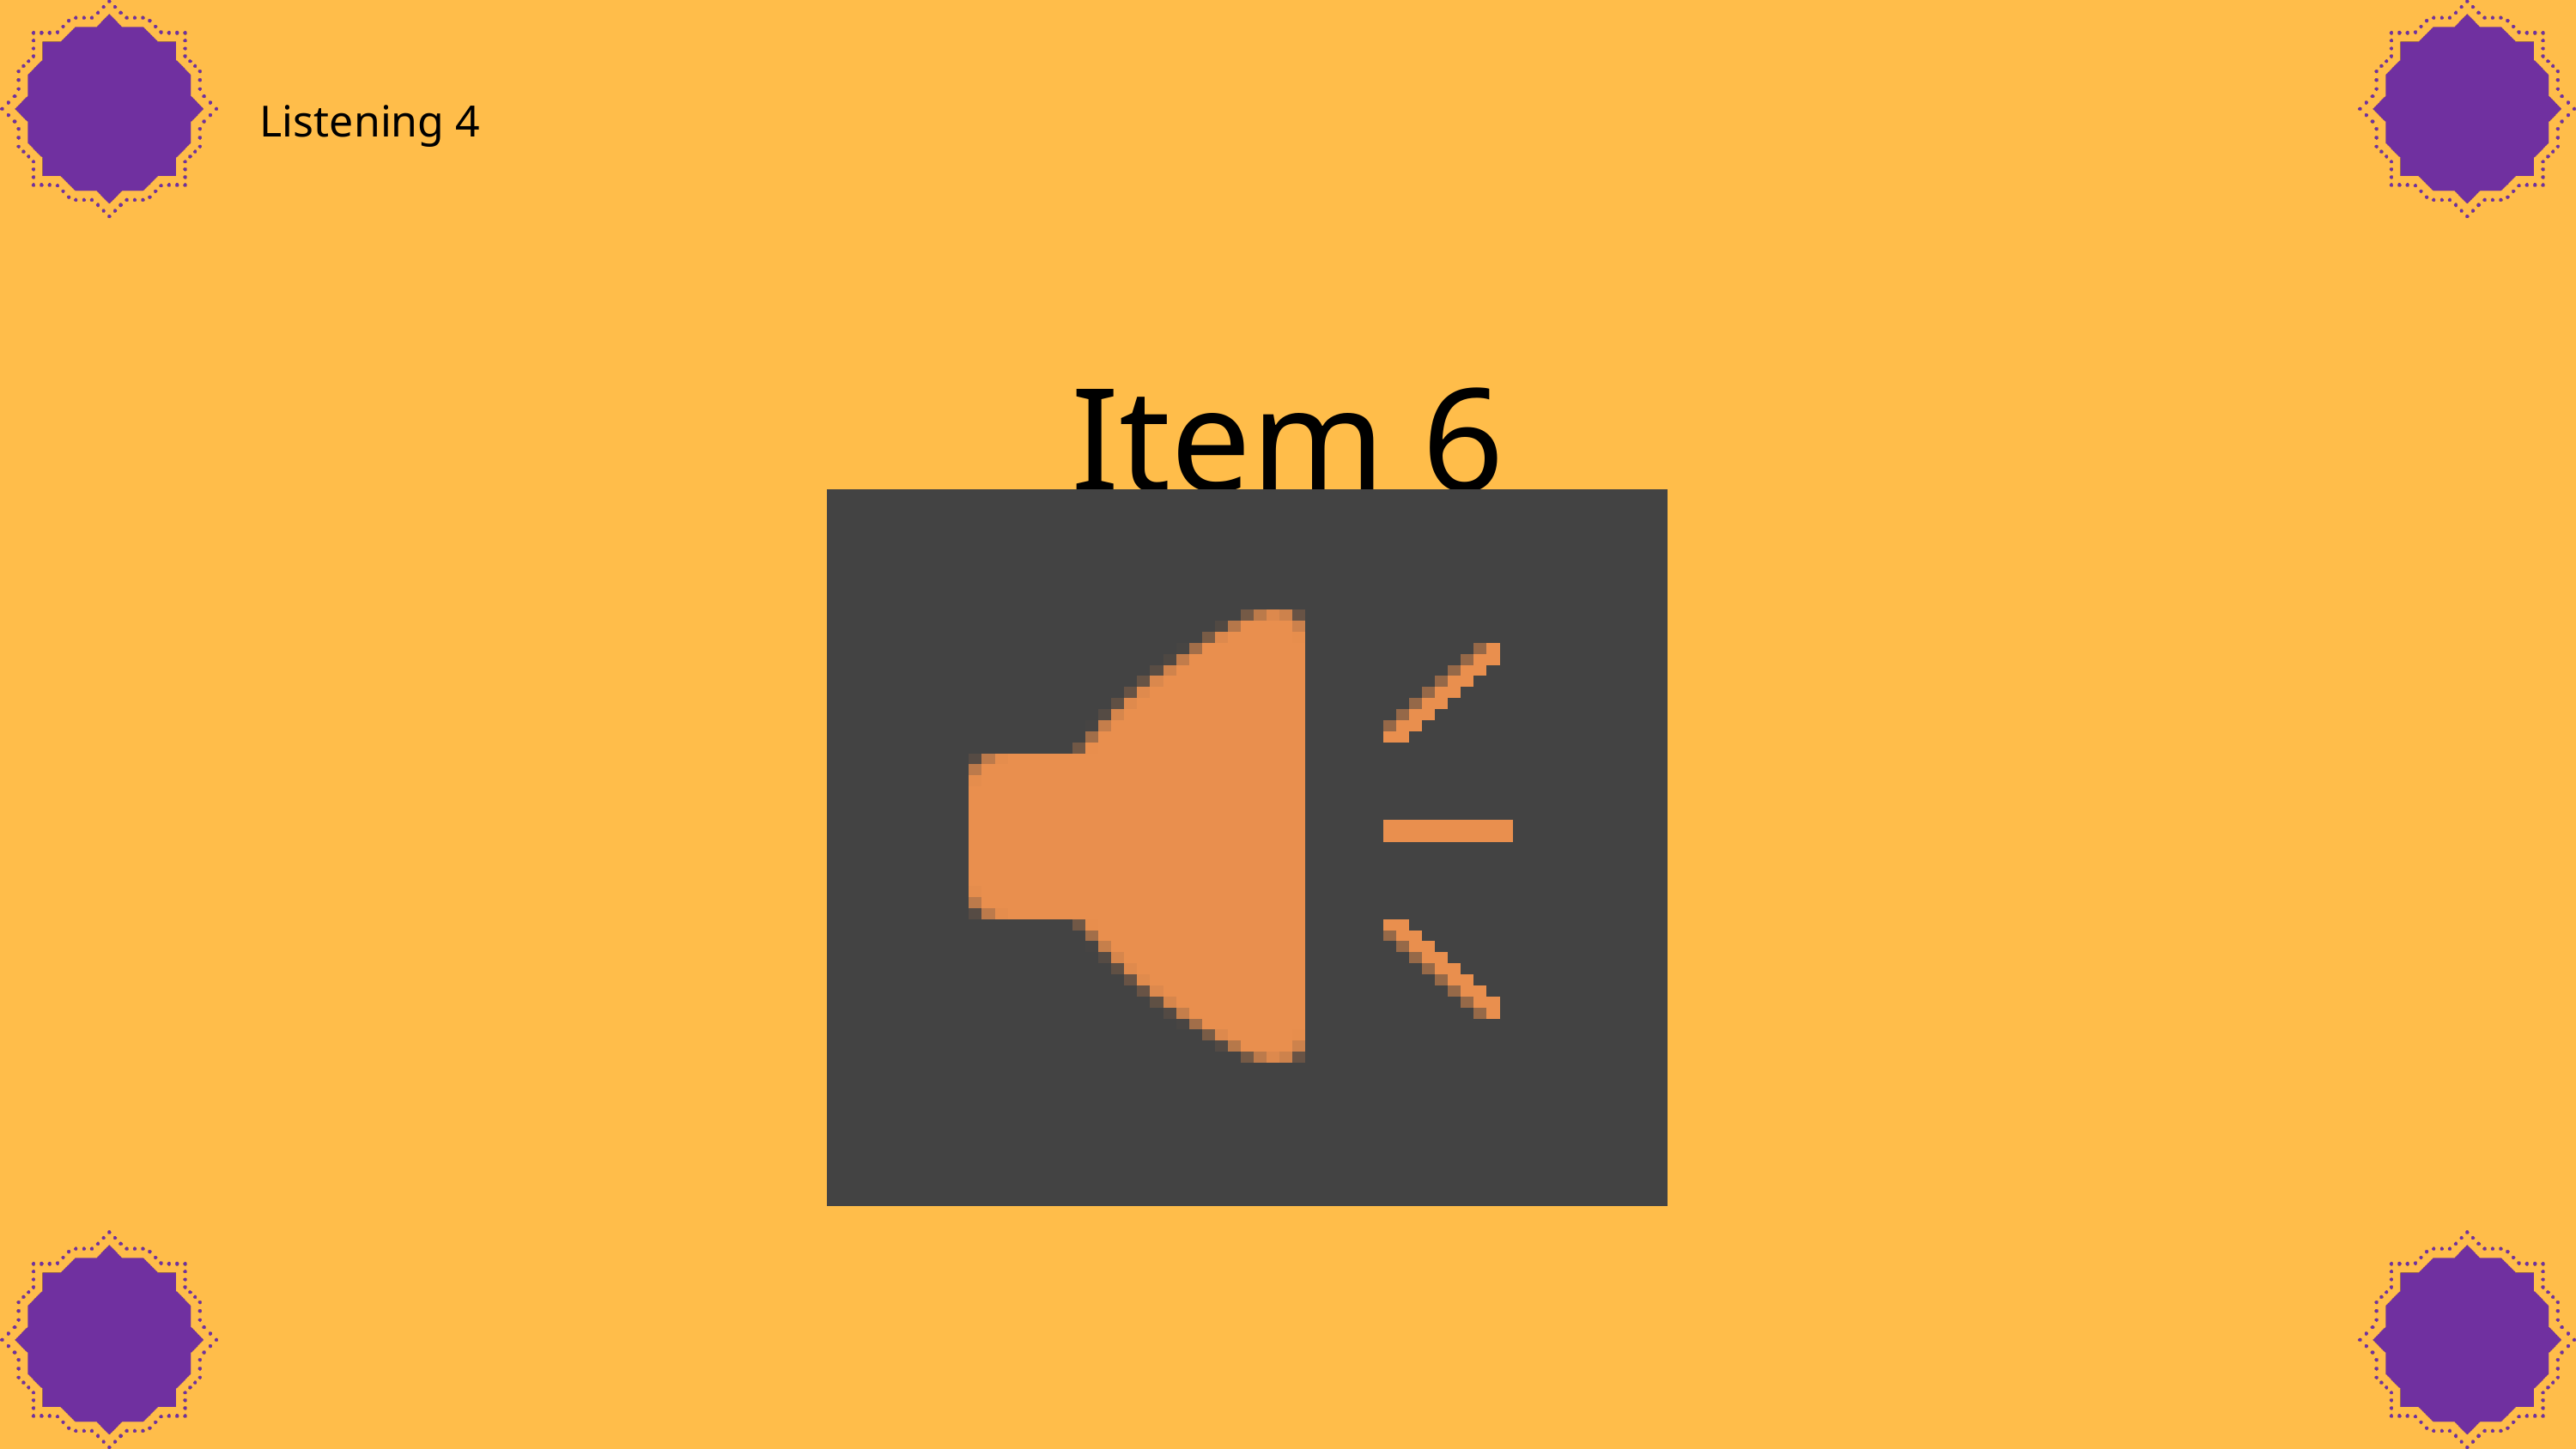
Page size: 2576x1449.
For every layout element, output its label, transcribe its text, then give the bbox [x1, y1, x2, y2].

text_box Listening 4 [259, 94, 814, 146]
picture [0, 0, 219, 219]
picture [2357, 1230, 2576, 1449]
text_box Item 6 [678, 362, 1898, 521]
picture [0, 1230, 219, 1449]
picture [2357, 0, 2576, 219]
picture [826, 488, 1669, 1208]
